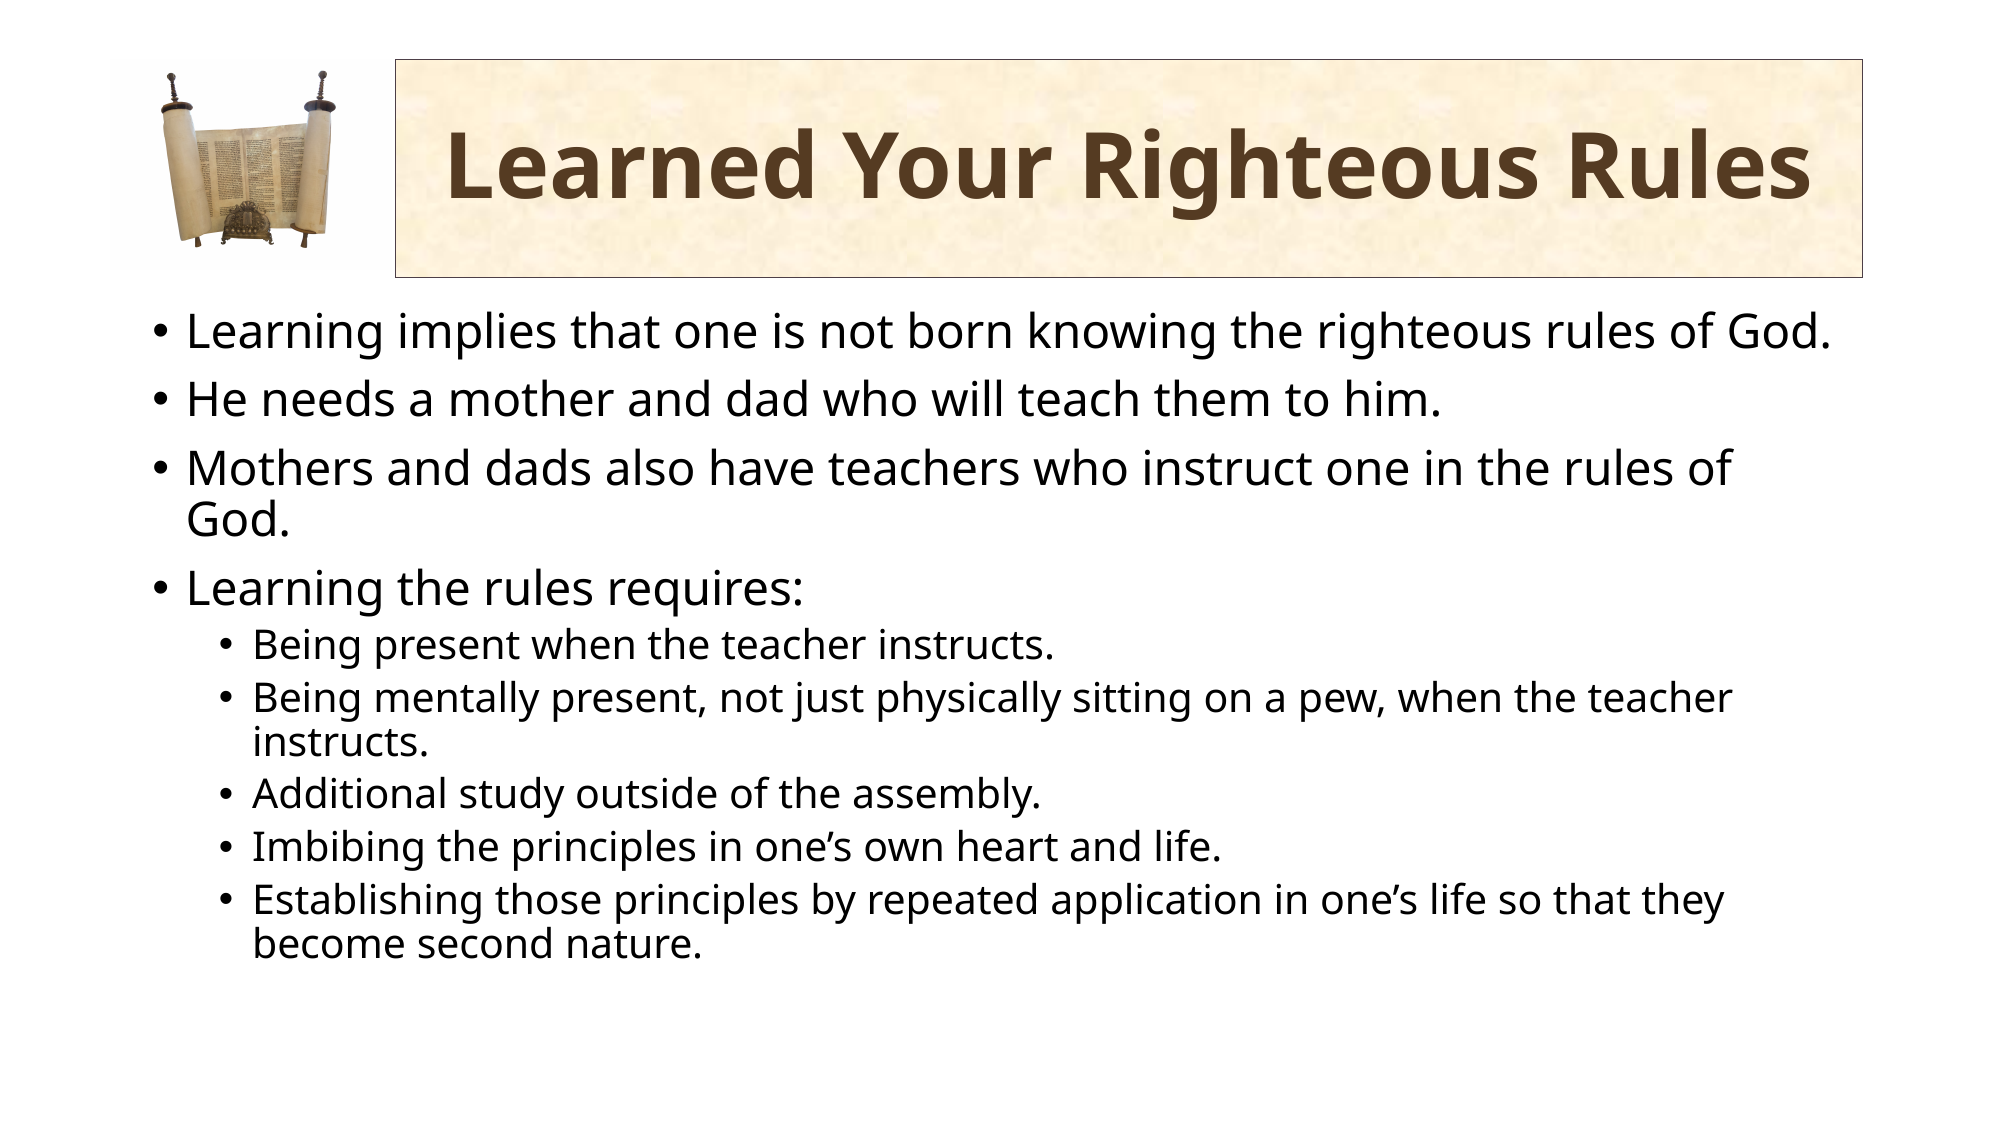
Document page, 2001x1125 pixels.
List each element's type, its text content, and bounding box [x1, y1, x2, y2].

title Learned Your Righteous Rules [395, 59, 1863, 278]
picture [110, 59, 392, 270]
list Learning implies that one is not born knowing the righteous rules of God. He needs a mother and dad who will teach them to him. Mothers and dads also have teachers who instruct one in the rules of God. Learning the rules requires: Being present when the teacher instructs. Being mentally present, not just physically sitting on a pew, when the teacher instructs. Additional study outside of the assembly. Imbibing the principles in one’s own heart and life. Establishing those principles by repeated application in one’s life so that they become second nature. [137, 299, 1863, 1014]
